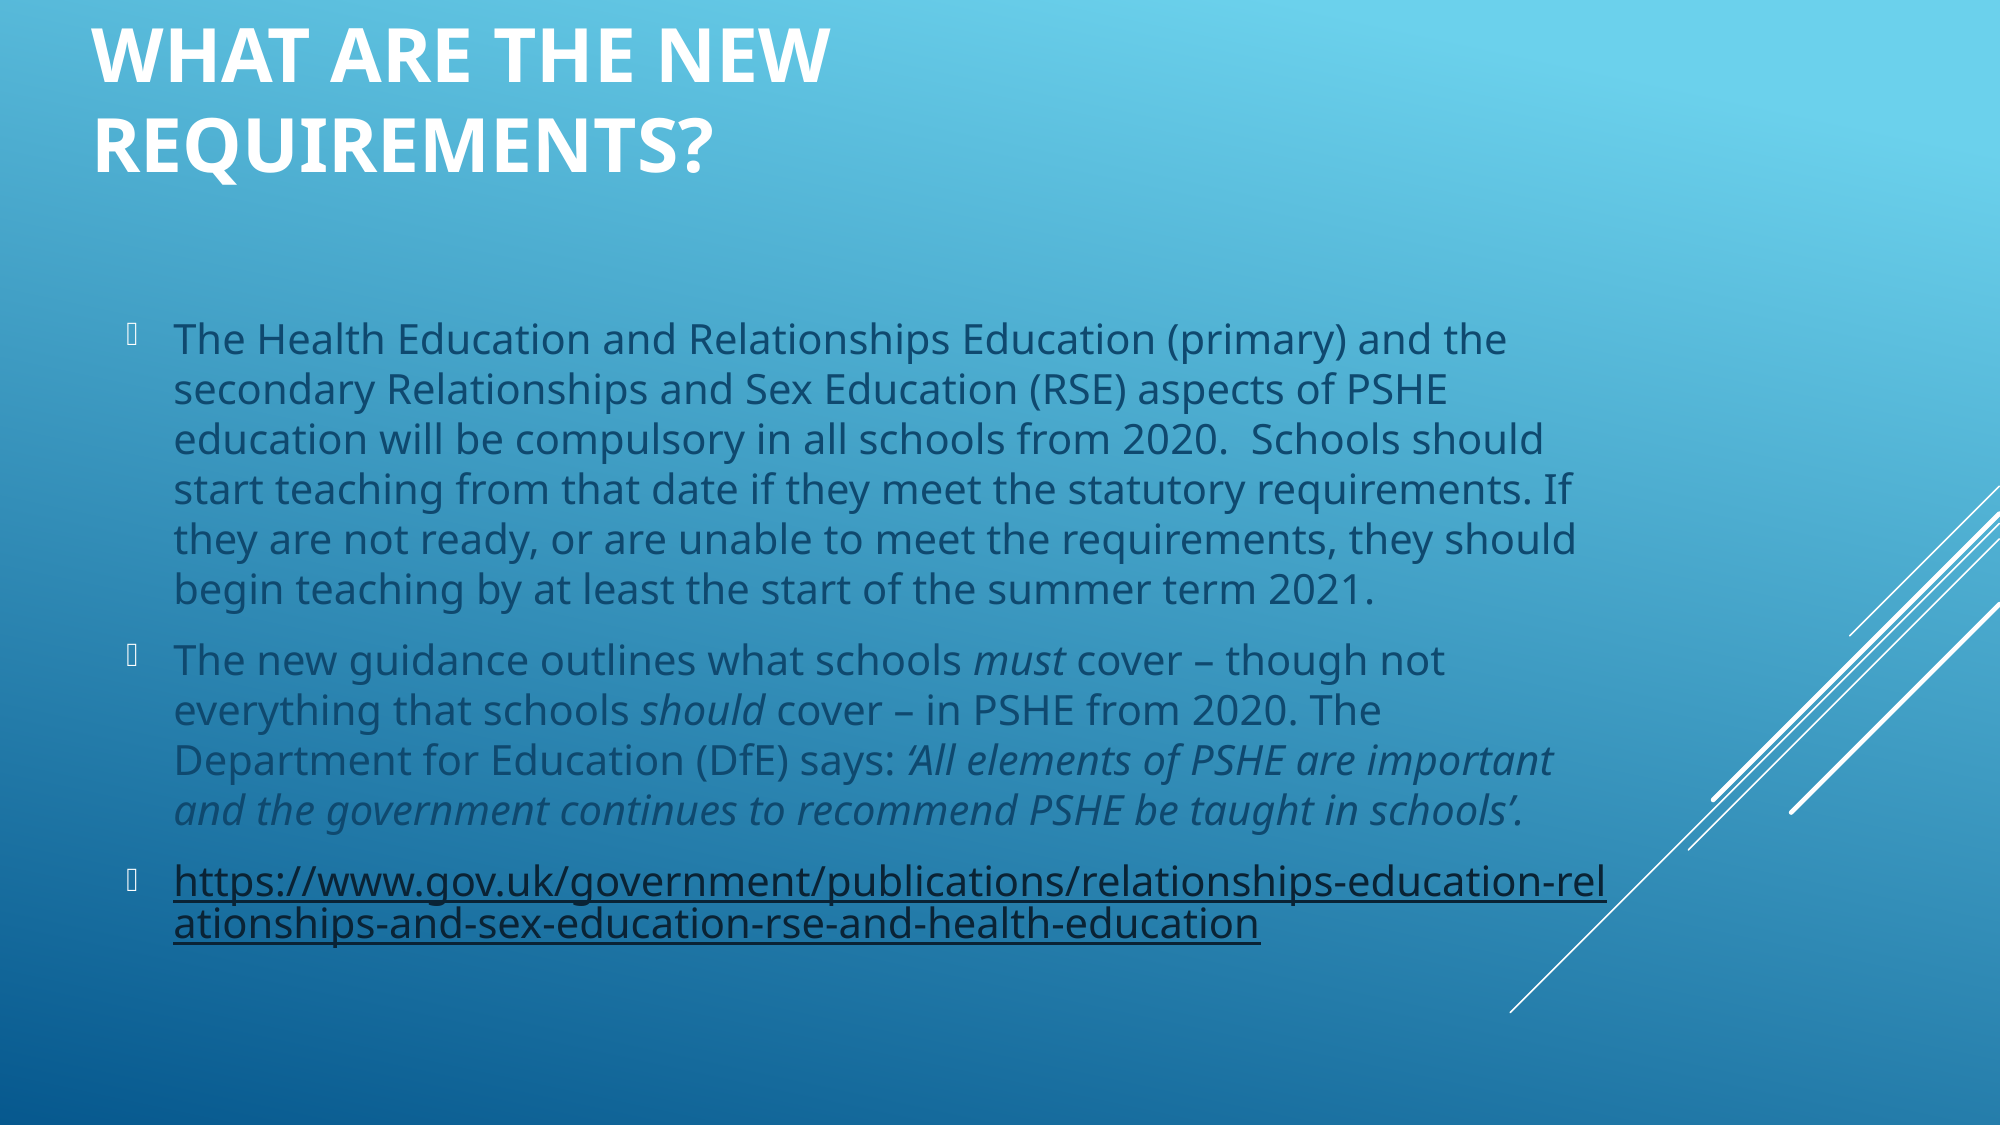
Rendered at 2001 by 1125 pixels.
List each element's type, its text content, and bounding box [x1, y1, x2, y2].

list The Health Education and Relationships Education (primary) and the secondary Relationships and Sex Education (RSE) aspects of PSHE education will be compulsory in all schools from 2020. Schools should start teaching from that date if they meet the statutory requirements. If they are not ready, or are unable to meet the requirements, they should begin teaching by at least the start of the summer term 2021. The new guidance outlines what schools must cover – though not everything that schools should cover – in PSHE from 2020. The Department for Education (DfE) says: ‘All elements of PSHE are important and the government continues to recommend PSHE be taught in schools’. https://www.gov.uk/government/publications/relationships-education-relationships-and-sex-education-rse-and-health-education [111, 222, 1632, 1002]
title What are the new requirements? [76, 18, 1477, 267]
